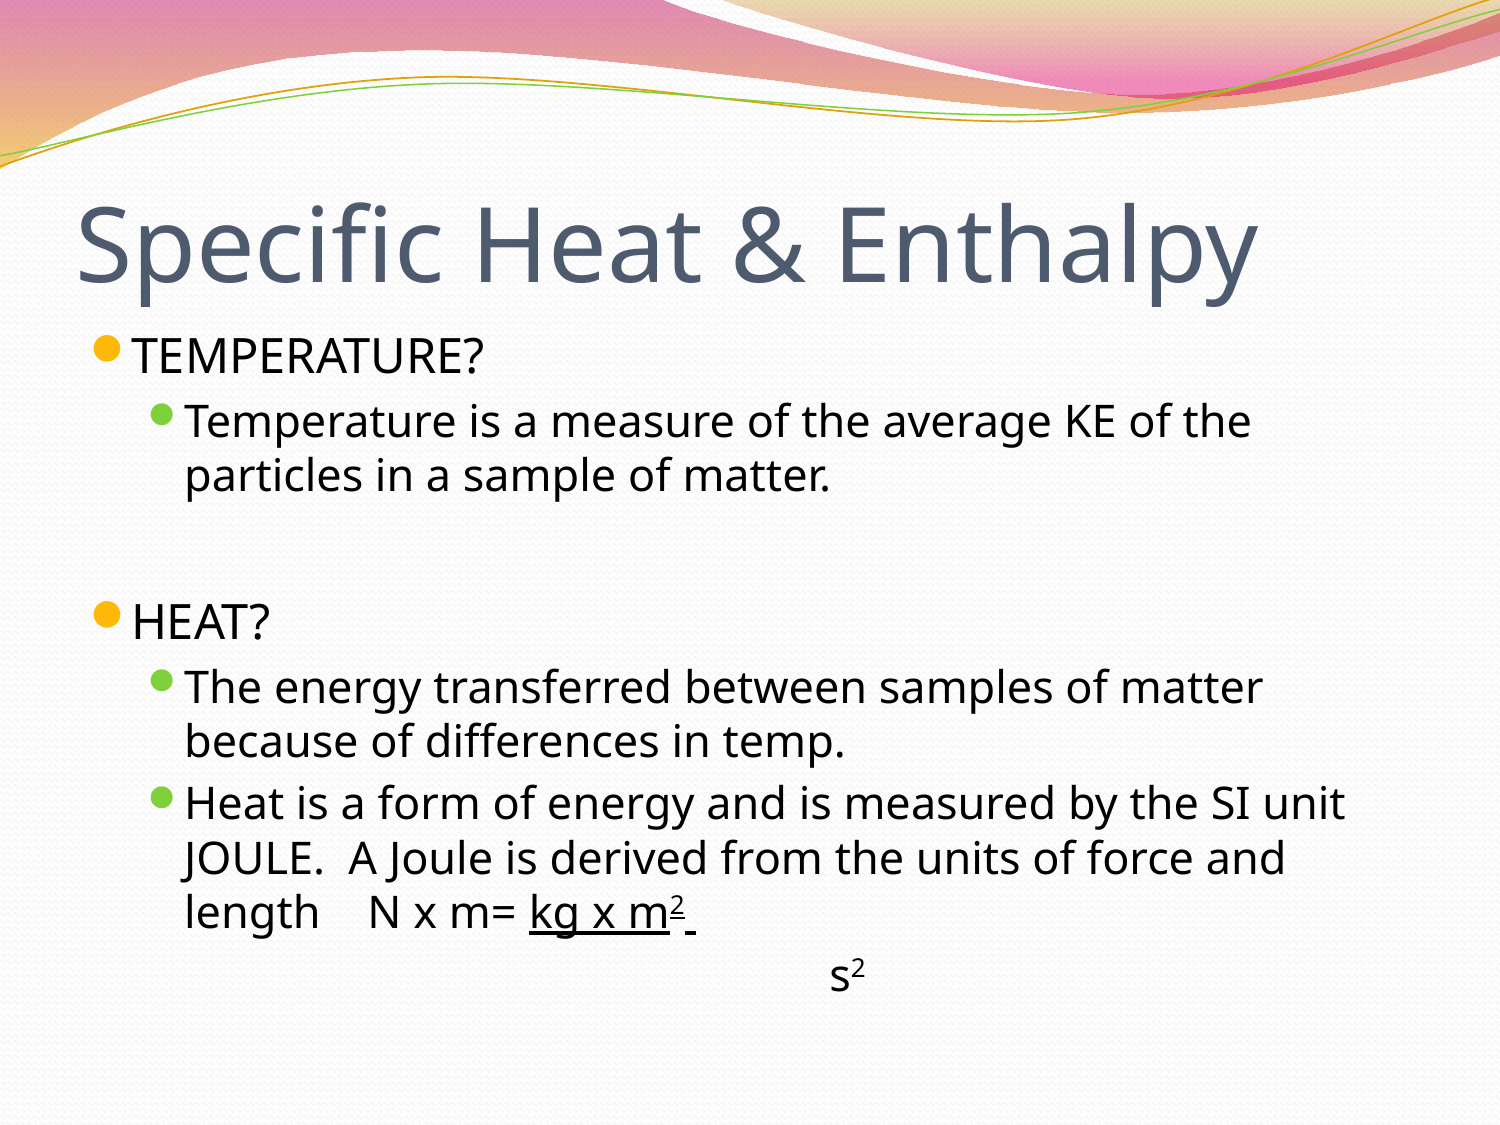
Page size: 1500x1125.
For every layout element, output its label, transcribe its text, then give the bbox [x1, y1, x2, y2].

list TEMPERATURE? Temperature is a measure of the average KE of the particles in a sample of matter. HEAT? The energy transferred between samples of matter because of differences in temp. Heat is a form of energy and is measured by the SI unit JOULE. A Joule is derived from the units of force and length N x m= kg x m2 s2 [75, 317, 1425, 1013]
title Specific Heat & Enthalpy [75, 115, 1425, 303]
